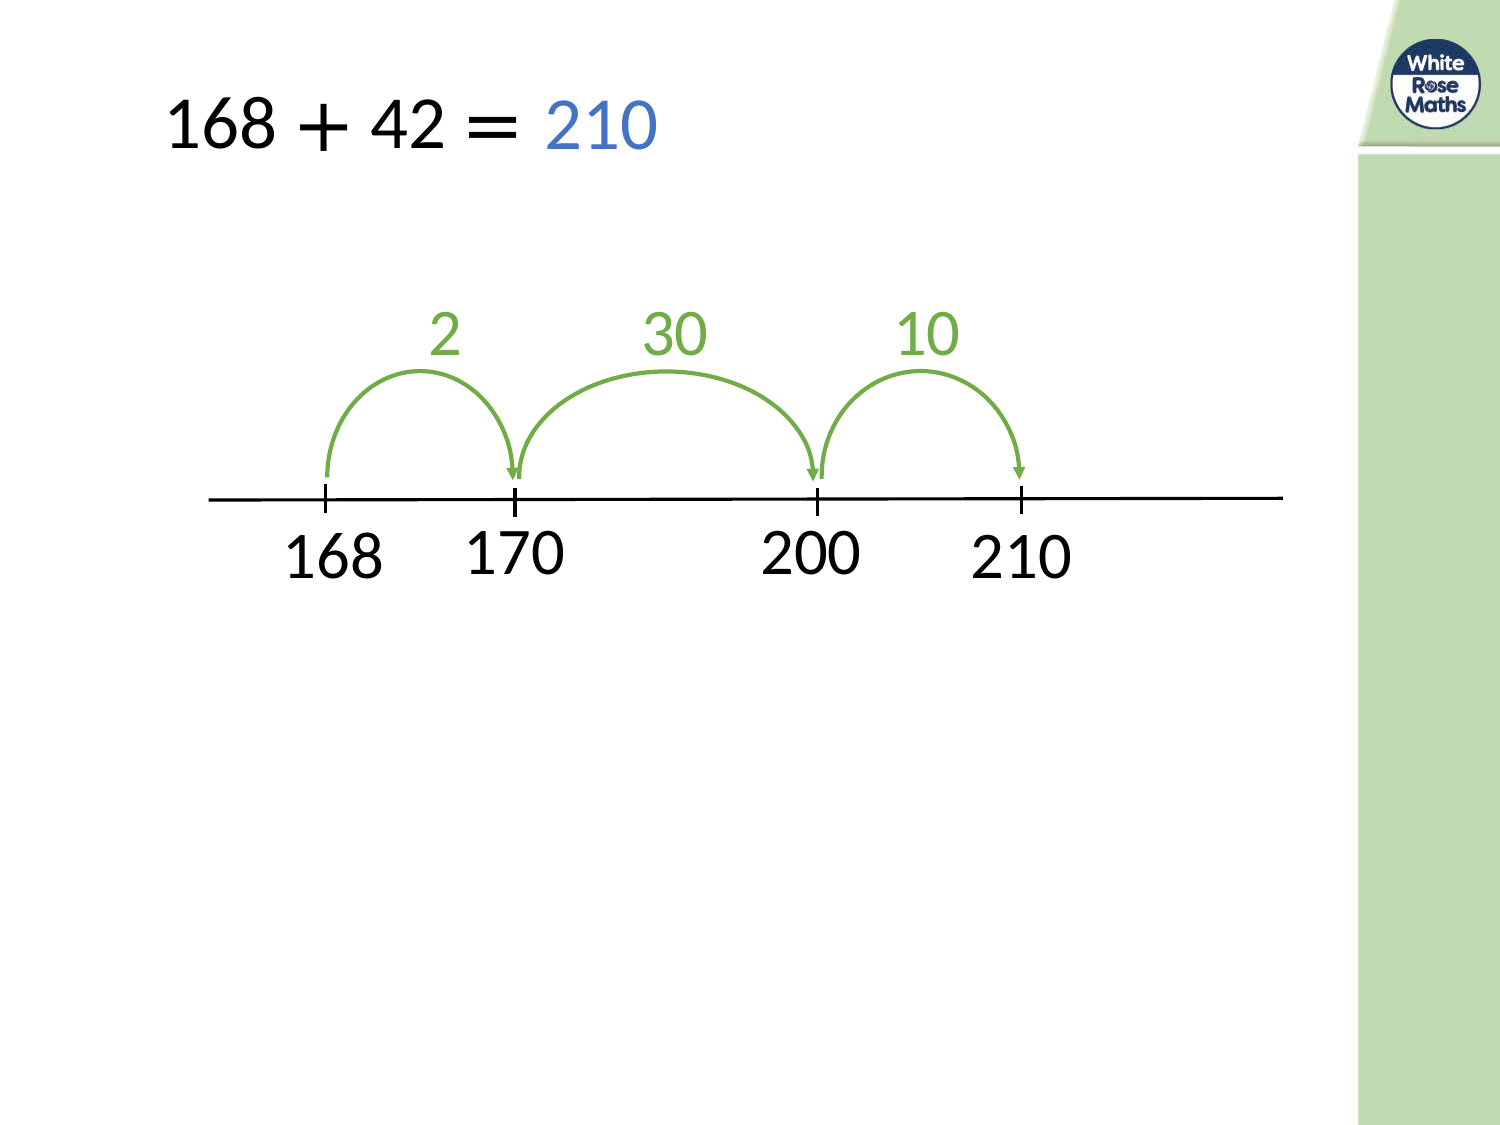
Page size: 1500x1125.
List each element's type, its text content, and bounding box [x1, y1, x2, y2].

text_box [326, 370, 519, 481]
text_box [821, 370, 1026, 480]
picture [0, 0, 1500, 1125]
text_box 170 [449, 500, 581, 596]
text_box 210 [529, 67, 673, 172]
text_box 210 [955, 504, 1087, 599]
text_box 200 [745, 500, 877, 596]
text_box 168 [268, 504, 400, 600]
text_box 168 + 42 = [148, 66, 538, 171]
text_box [518, 370, 820, 482]
